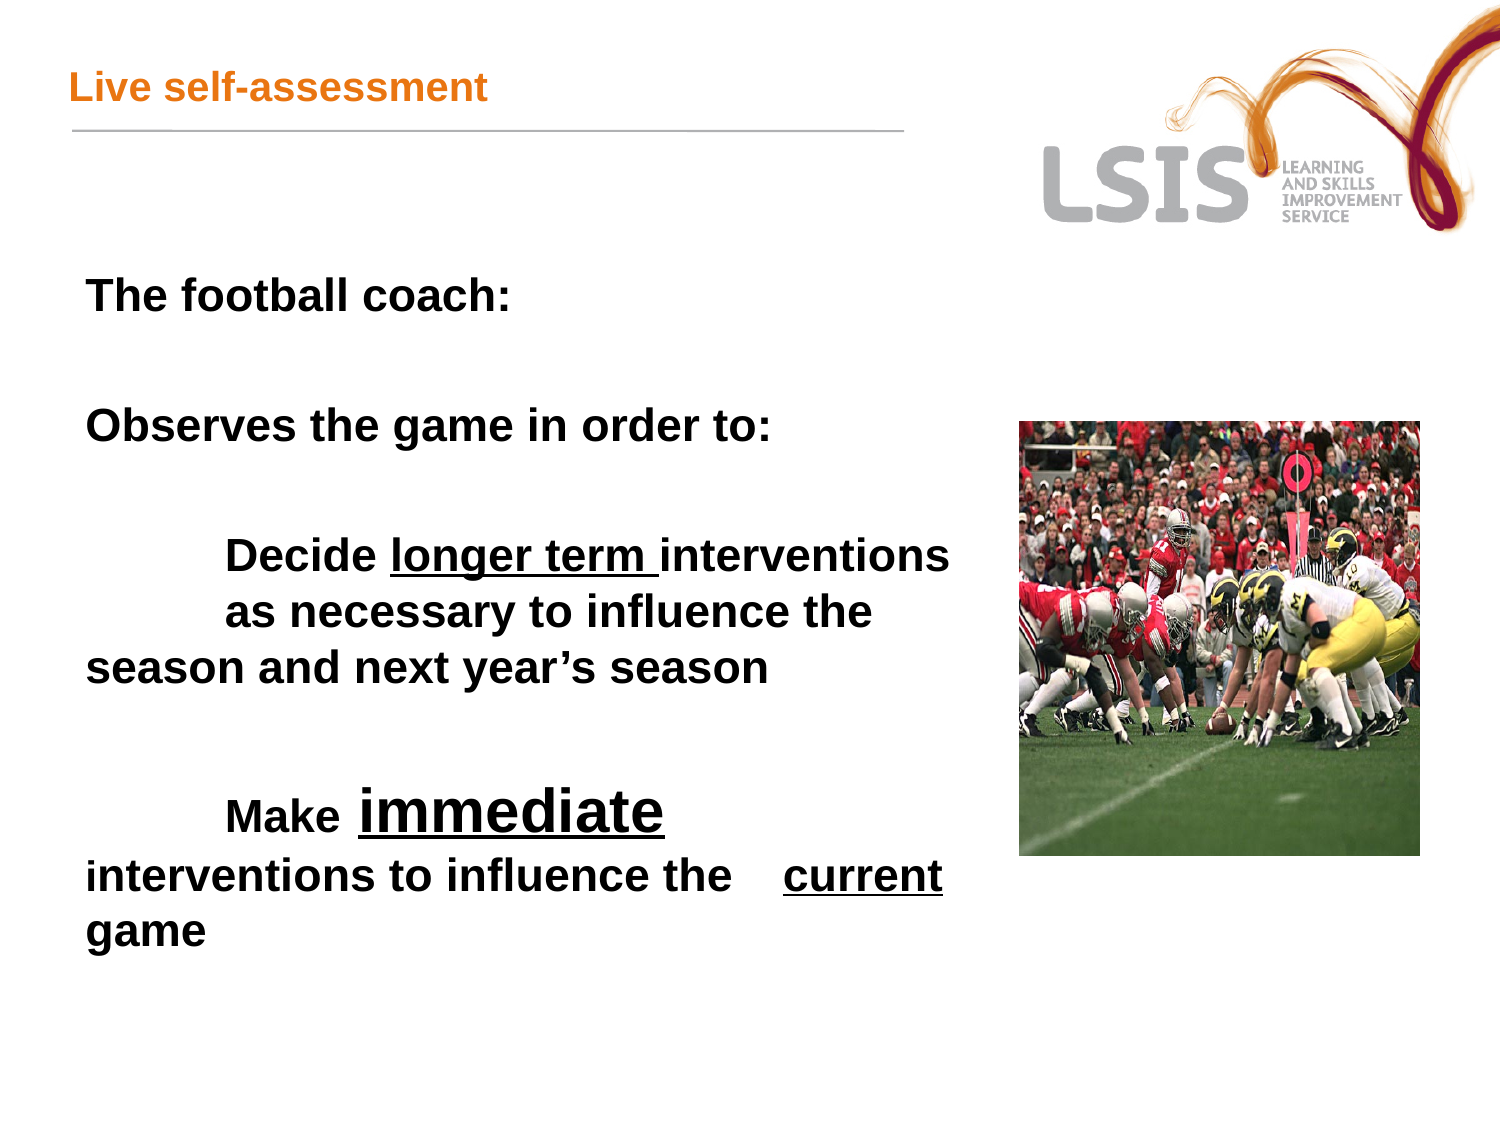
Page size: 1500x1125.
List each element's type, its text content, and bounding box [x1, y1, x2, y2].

list The football coach: Observes the game in order to: Decide longer term interventions as necessary to influence the season and next year’s season Make immediate interventions to influence the current game [70, 257, 980, 970]
picture [1019, 421, 1420, 856]
picture [1036, 0, 1500, 237]
title Live self-assessment [68, 38, 1072, 132]
